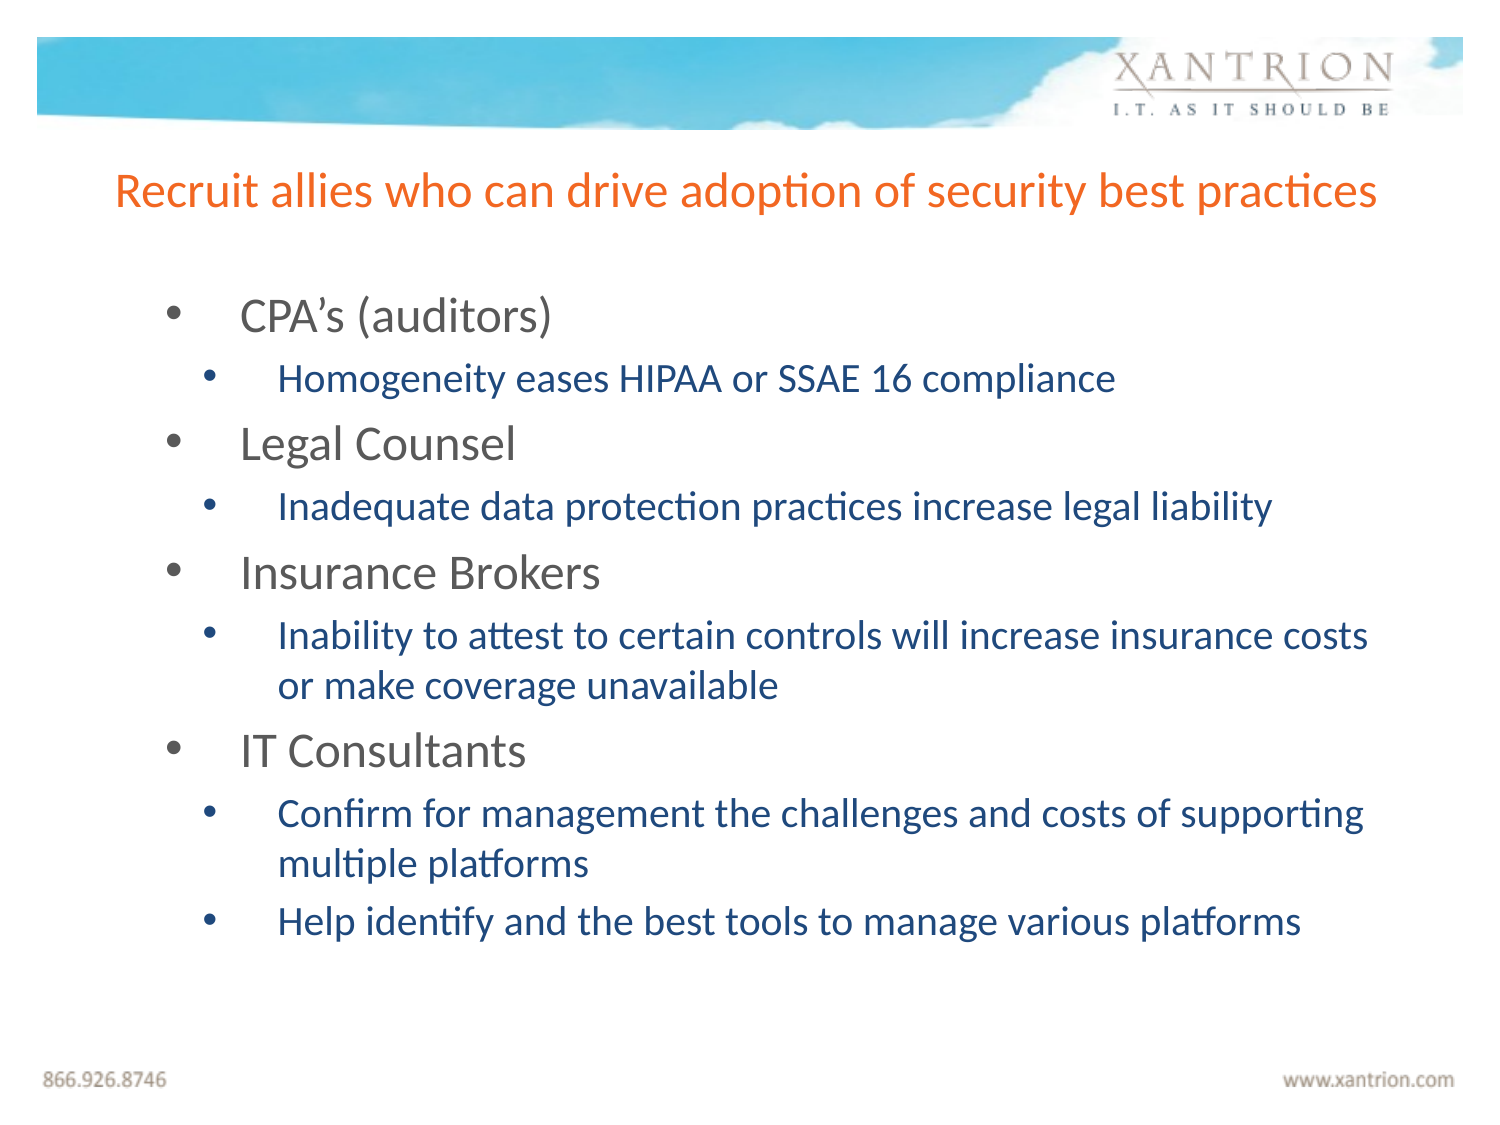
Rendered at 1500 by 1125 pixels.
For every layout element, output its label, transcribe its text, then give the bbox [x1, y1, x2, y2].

list CPA’s (auditors) Homogeneity eases HIPAA or SSAE 16 compliance Legal Counsel Inadequate data protection practices increase legal liability Insurance Brokers Inability to attest to certain controls will increase insurance costs or make coverage unavailable IT Consultants Confirm for management the challenges and costs of supporting multiple platforms Help identify and the best tools to manage various platforms [150, 275, 1388, 985]
title Recruit allies who can drive adoption of security best practices [99, 149, 1450, 263]
picture [37, 37, 1463, 130]
